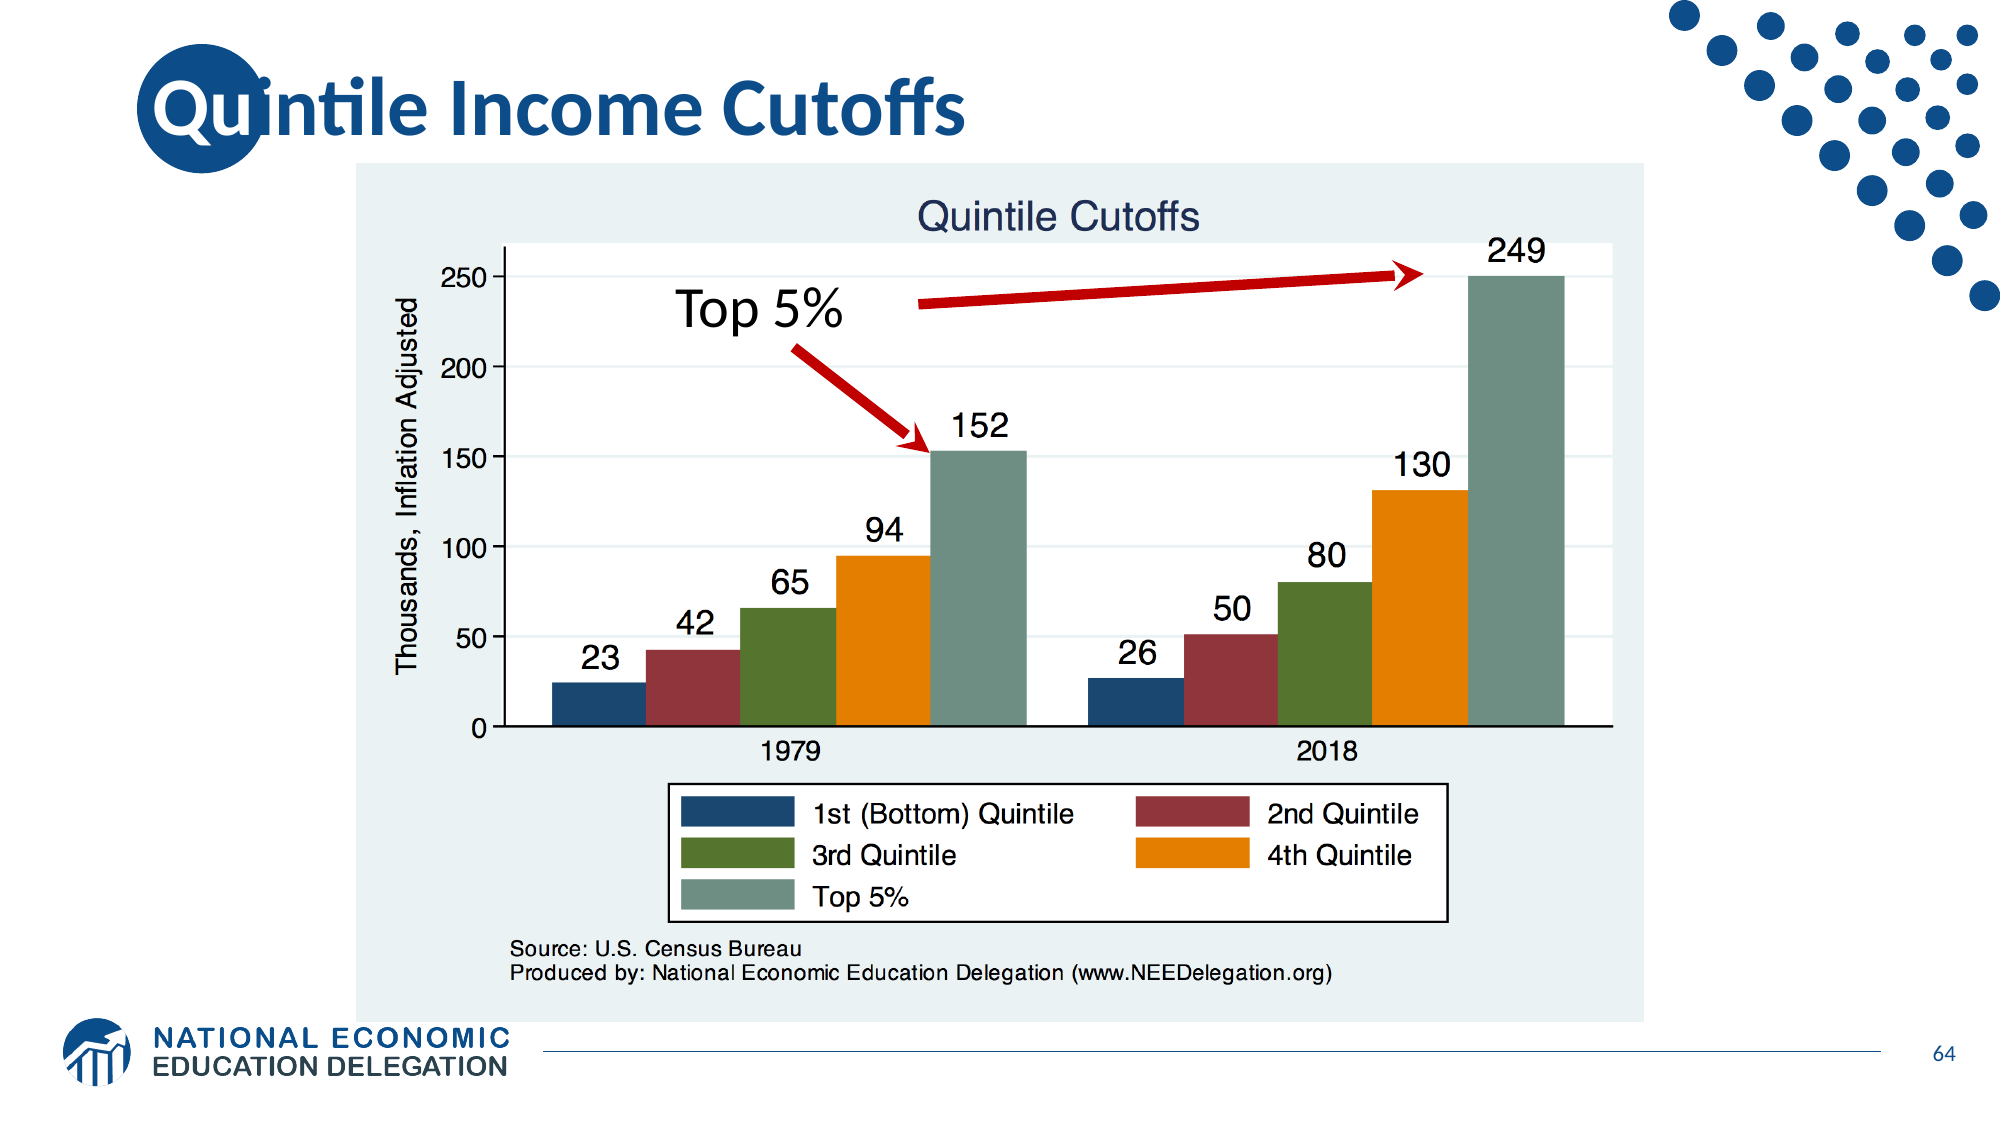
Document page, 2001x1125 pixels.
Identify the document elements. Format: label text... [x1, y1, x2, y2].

title Quintile Income Cutoffs [137, 0, 1863, 218]
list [356, 163, 1644, 1022]
picture [55, 1013, 520, 1091]
slide_number 64 [1521, 1022, 1972, 1082]
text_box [793, 347, 930, 453]
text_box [918, 273, 1424, 305]
